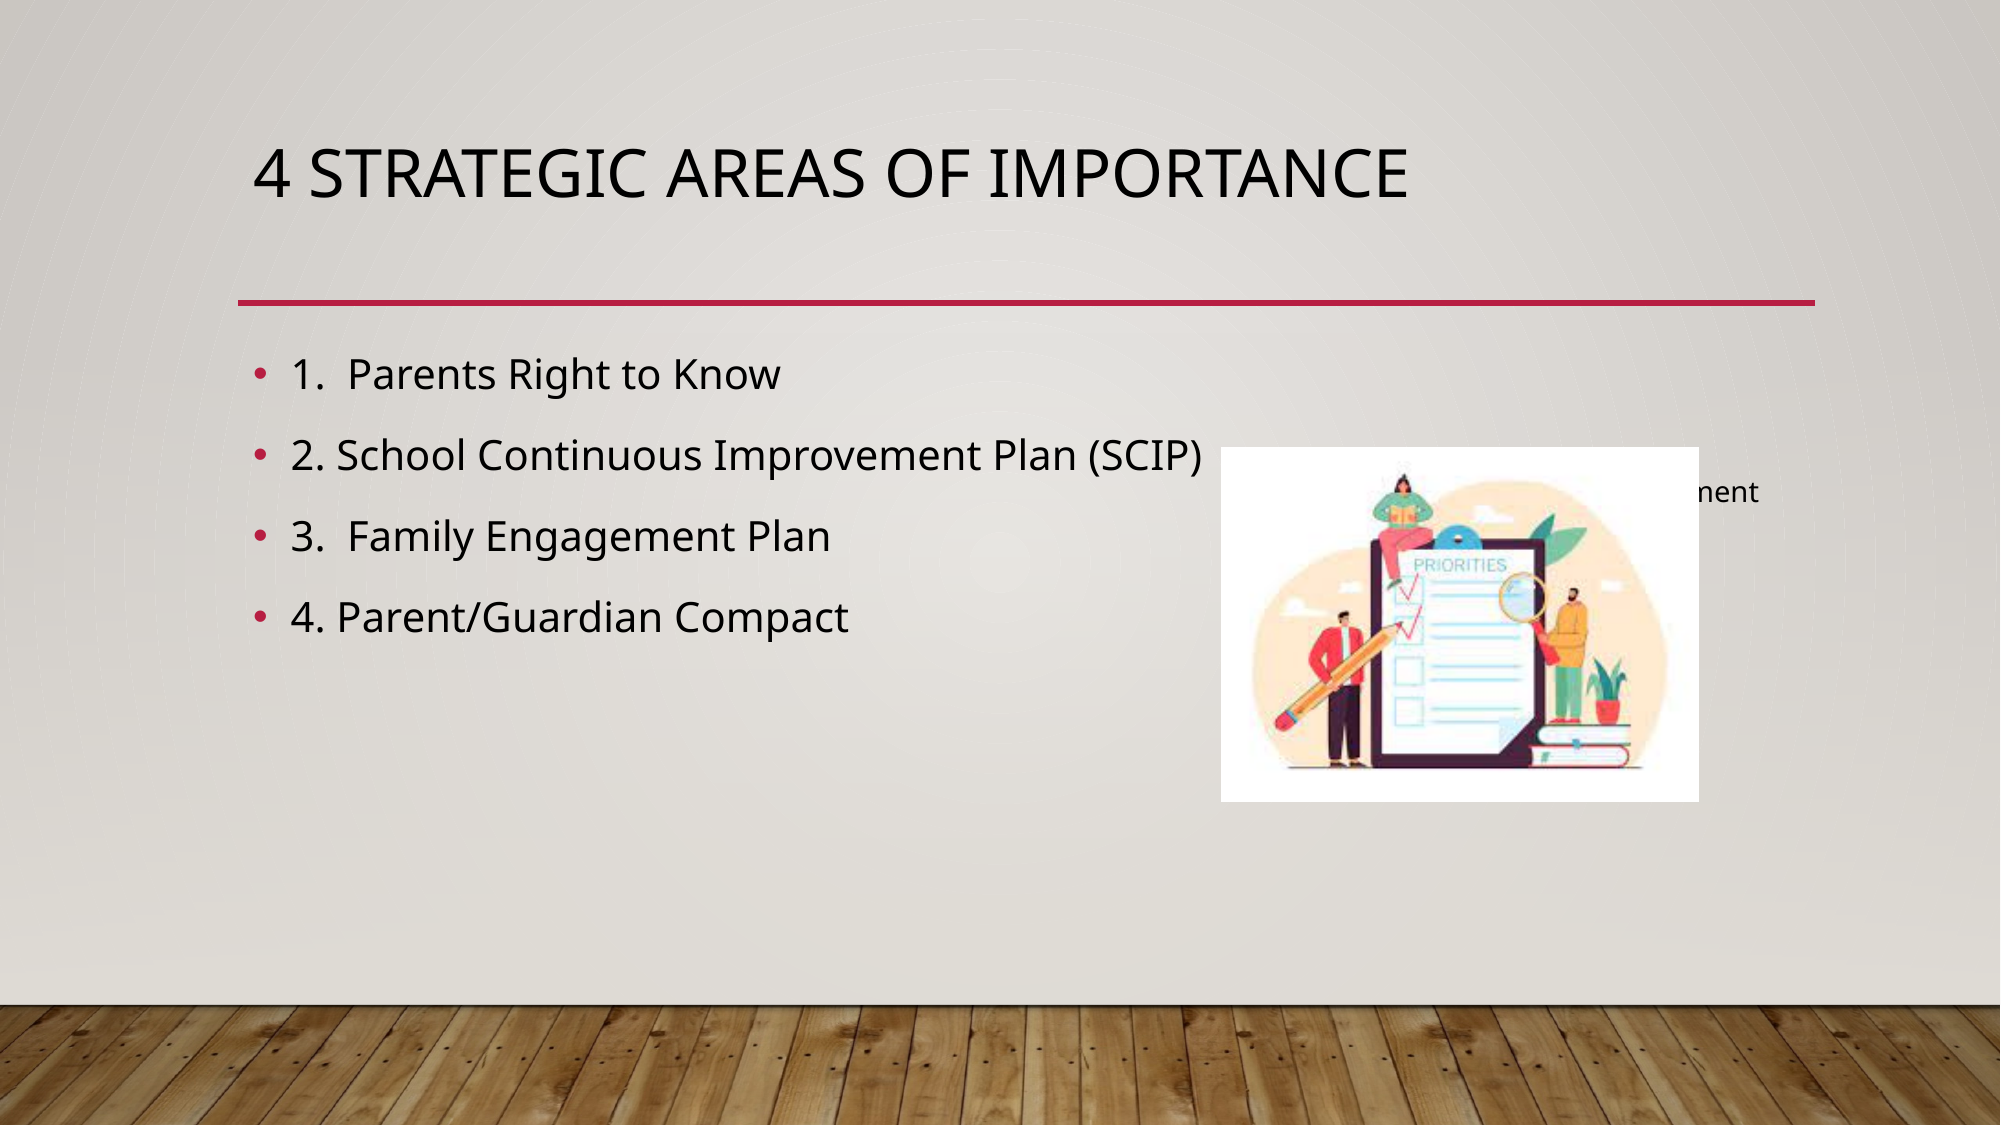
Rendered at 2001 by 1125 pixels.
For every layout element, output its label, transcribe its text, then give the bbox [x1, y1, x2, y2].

title 4 Strategic Areas of Importance [238, 131, 1814, 305]
list 1. Parents Right to Know 2. School Continuous Improvement Plan (SCIP) 3. Family Engagement Plan 4. Parent/Guardian Compact [238, 330, 1814, 897]
picture [0, 1005, 2000, 1125]
picture [1221, 447, 1699, 803]
text_box 2. School Continuous Improvement 3. Family Engagement Plan 4. Parent/Guardian Compact [1223, 409, 1847, 632]
